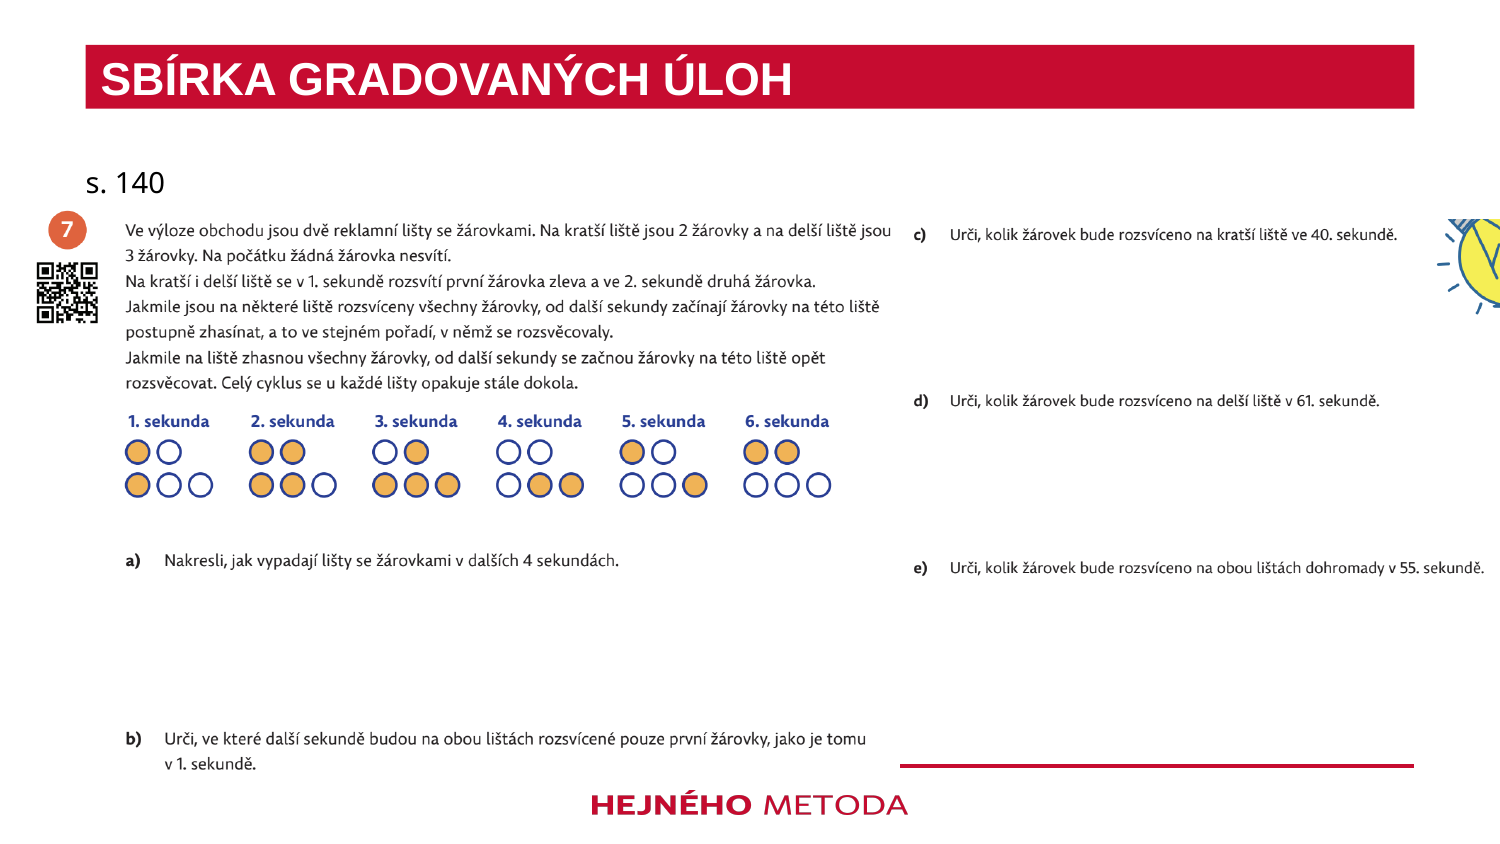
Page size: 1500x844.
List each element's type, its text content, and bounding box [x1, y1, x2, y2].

title SBÍRKA GRADOVANÝCH ÚLOH [85, 44, 1415, 109]
picture [592, 790, 908, 815]
list s. 140 [85, 160, 601, 196]
picture [33, 197, 1500, 785]
